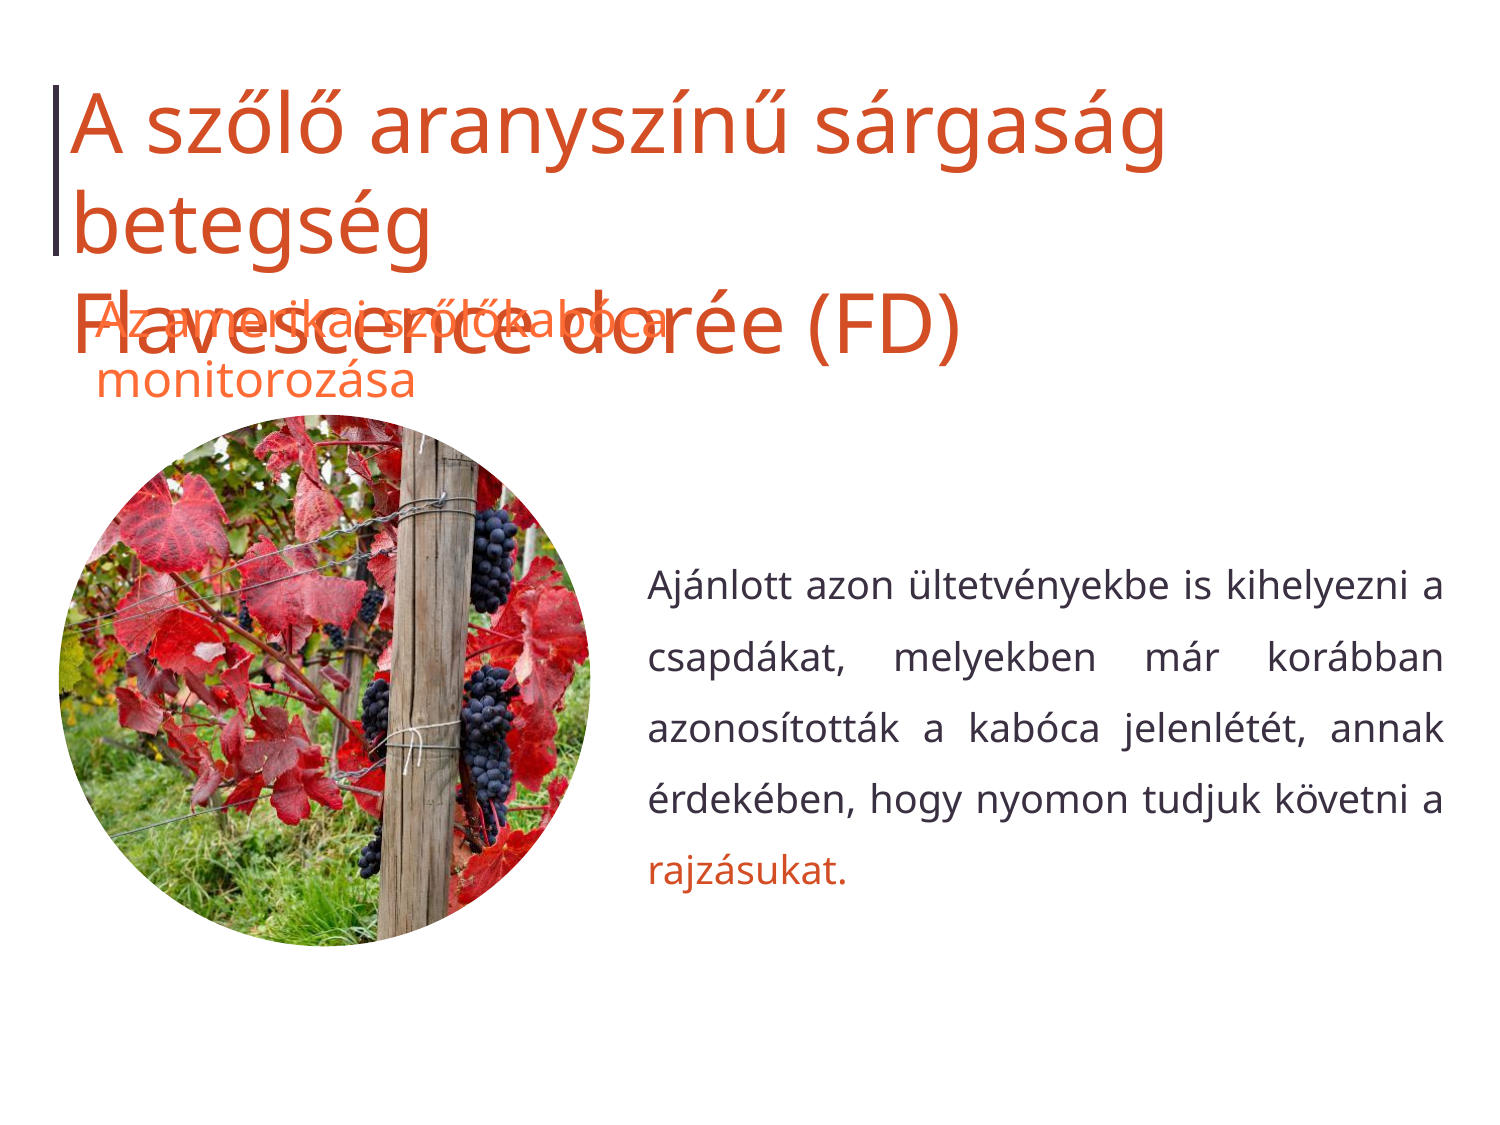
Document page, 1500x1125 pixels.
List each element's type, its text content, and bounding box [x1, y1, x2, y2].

text_box Ajánlott azon ültetvényekbe is kihelyezni a csapdákat, melyekben már korábban azonosították a kabóca jelenlétét, annak érdekében, hogy nyomon tudjuk követni a rajzásukat. [632, 529, 1461, 900]
text_box A szőlő aranyszínű sárgaság betegség Flavescence dorée (FD) [55, 62, 1500, 378]
picture [58, 414, 591, 947]
text_box Az amerikai szőlőkabóca monitorozása [80, 279, 974, 415]
